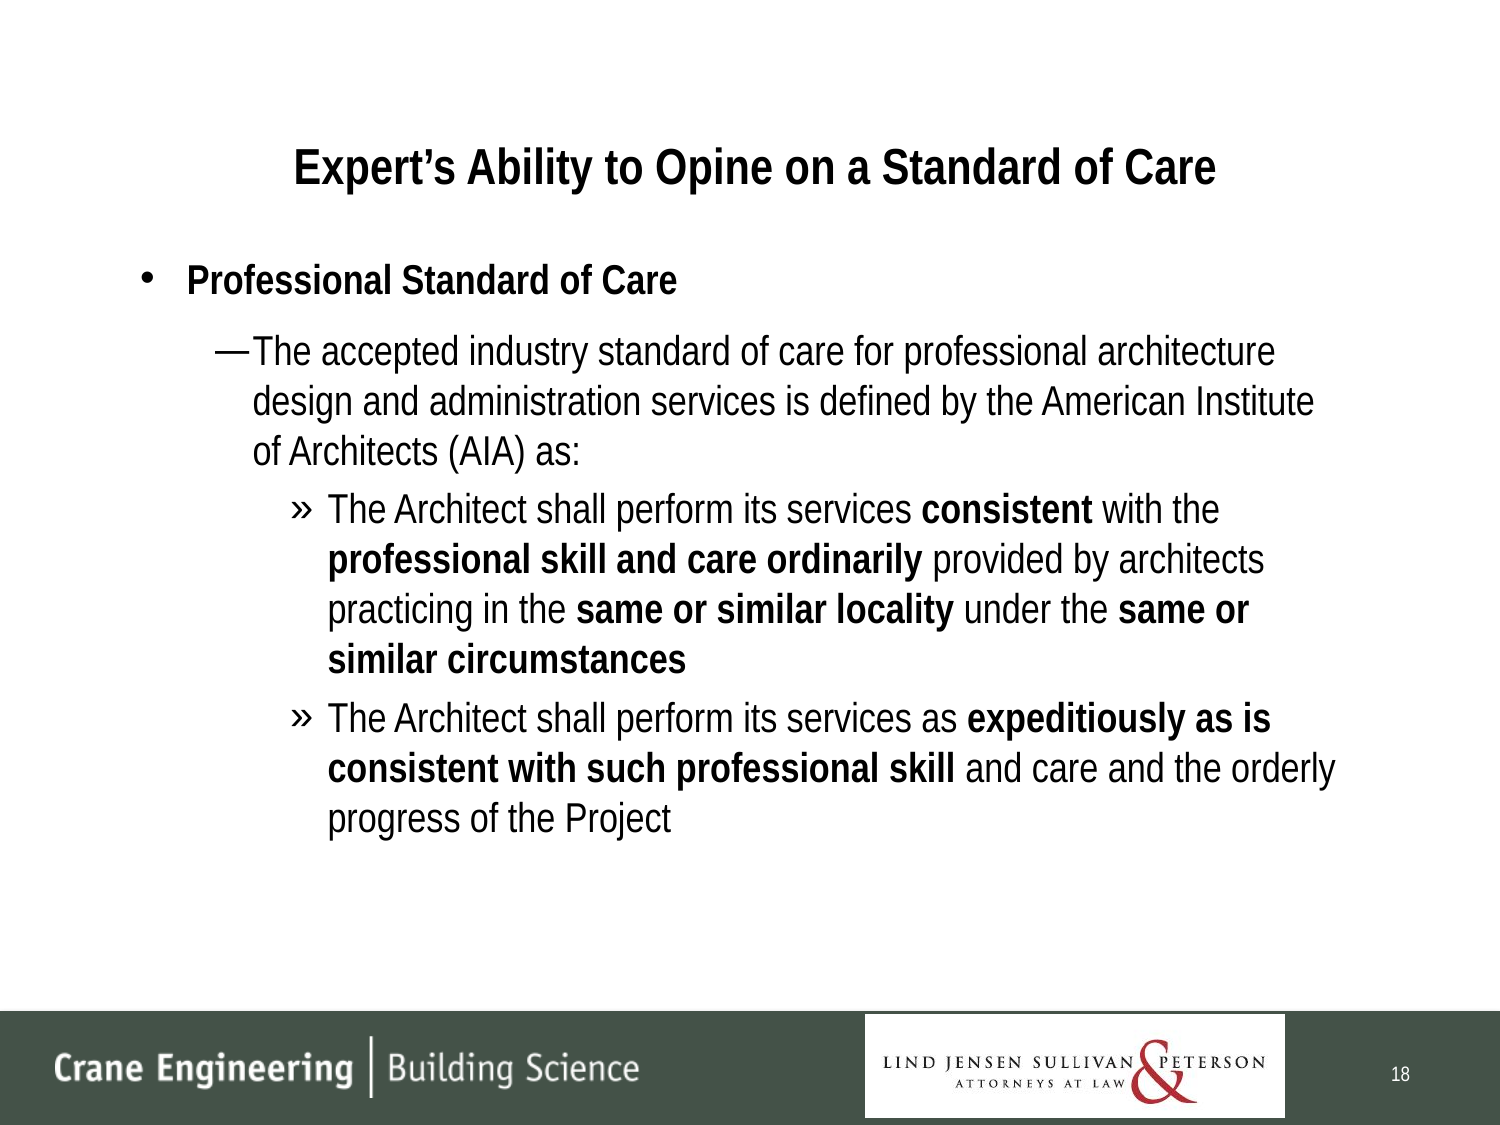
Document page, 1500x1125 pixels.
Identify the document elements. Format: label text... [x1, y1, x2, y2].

picture [55, 1035, 640, 1098]
list Professional Standard of Care The accepted industry standard of care for professional architecture design and administration services is defined by the American Institute of Architects (AIA) as: The Architect shall perform its services consistent with the professional skill and care ordinarily provided by architects practicing in the same or similar locality under the same or similar circumstances The Architect shall perform its services as expeditiously as is consistent with such professional skill and care and the orderly progress of the Project [50, 245, 1363, 1013]
picture [865, 1014, 1285, 1118]
slide_number 18 [1288, 1042, 1425, 1103]
title Expert’s Ability to Opine on a Standard of Care [99, 125, 1413, 263]
